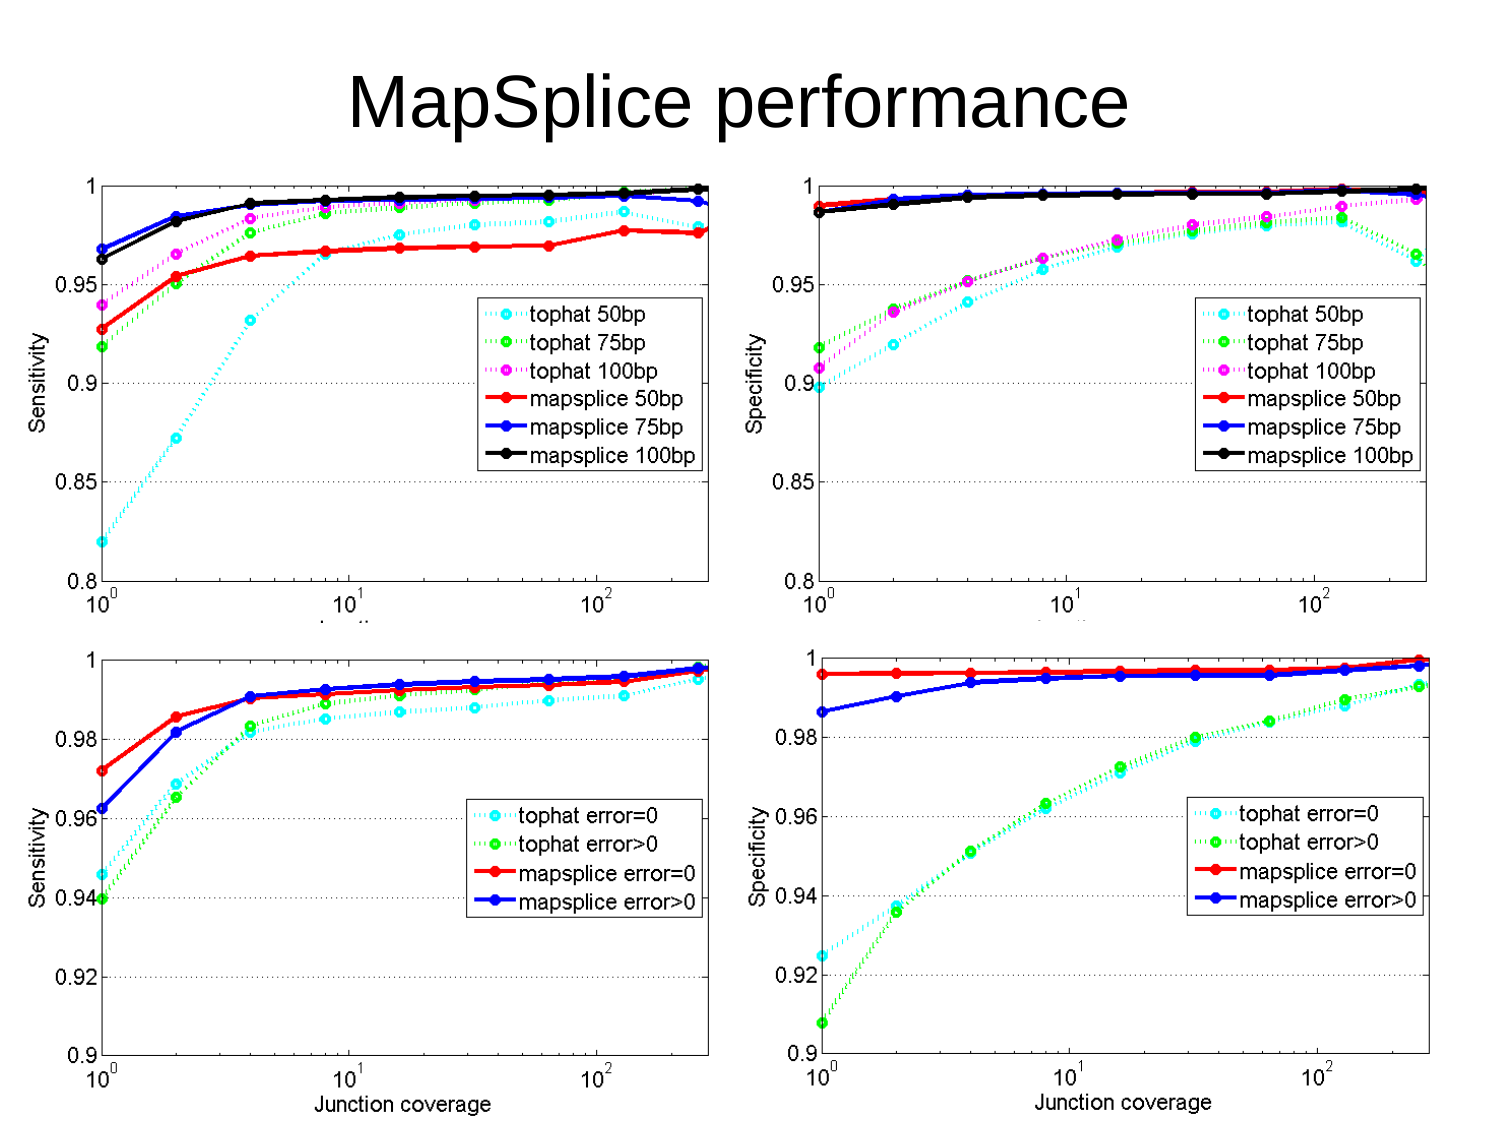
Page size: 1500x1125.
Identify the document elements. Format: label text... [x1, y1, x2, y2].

picture [0, 148, 1500, 1119]
title MapSplice performance [75, 45, 1425, 146]
